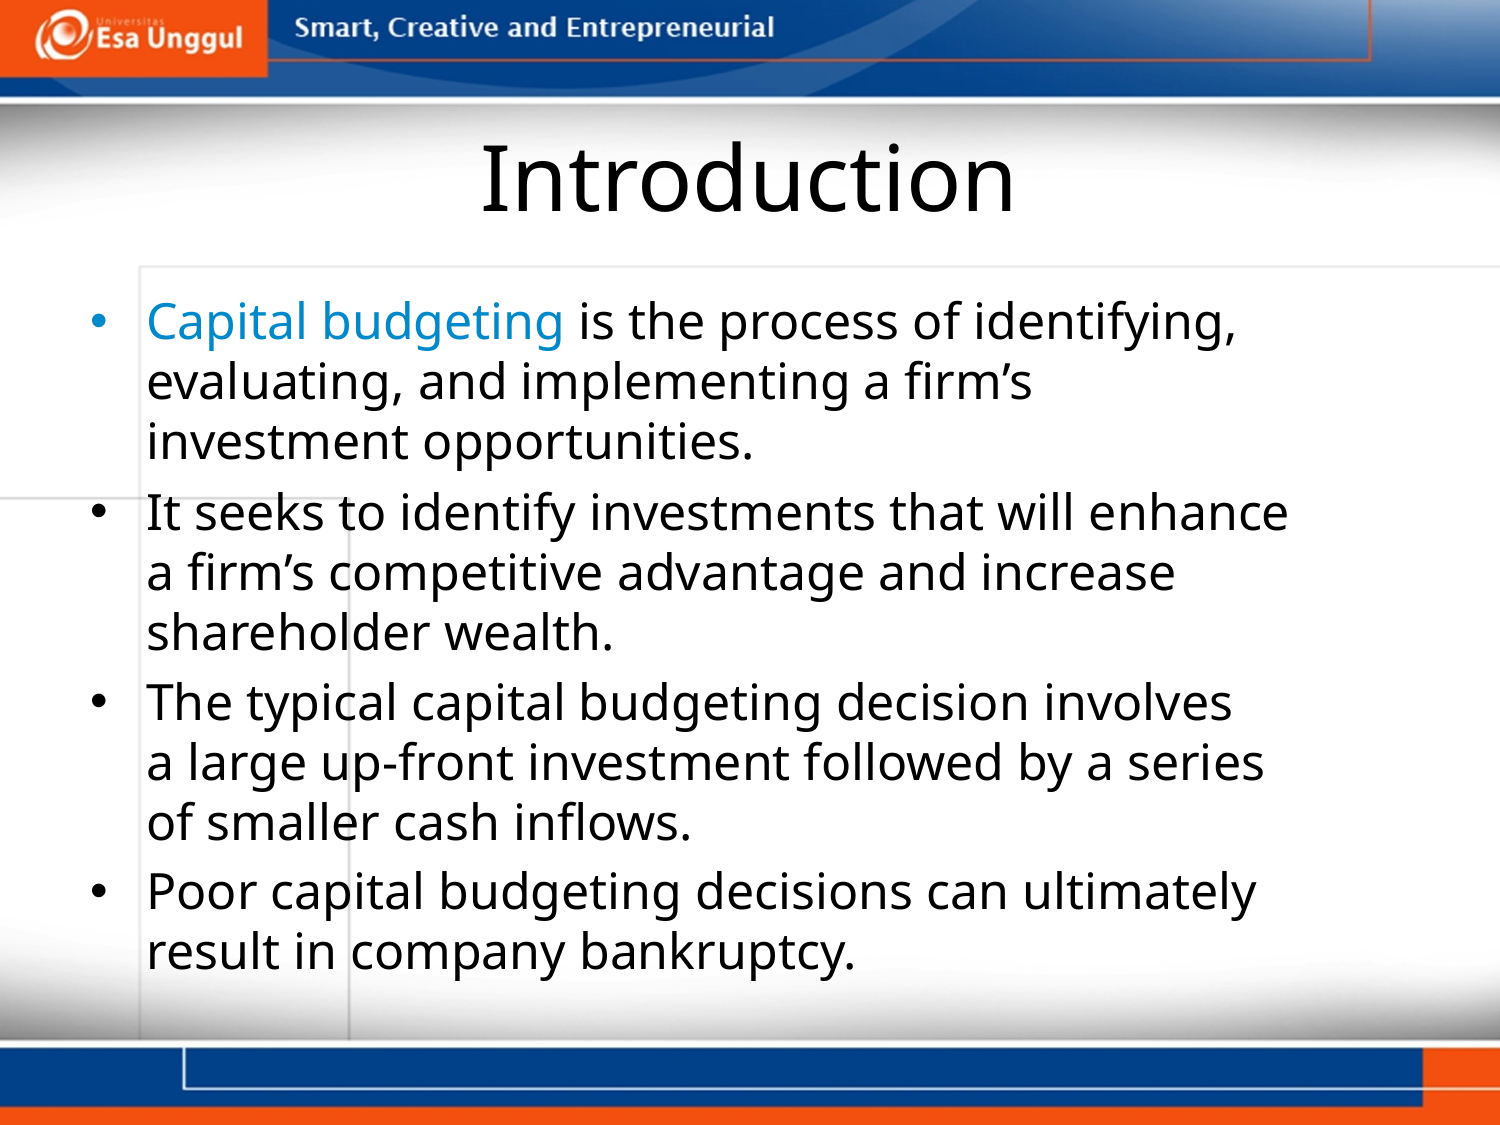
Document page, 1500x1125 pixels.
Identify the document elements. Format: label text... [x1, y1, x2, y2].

title Introduction [75, 99, 1425, 250]
list Capital budgeting is the process of identifying, evaluating, and implementing a firm’s investment opportunities. It seeks to identify investments that will enhance a firm’s competitive advantage and increase shareholder wealth. The typical capital budgeting decision involves a large up-front investment followed by a series of smaller cash inflows. Poor capital budgeting decisions can ultimately result in company bankruptcy. [75, 282, 1425, 1025]
picture [0, 0, 1500, 1125]
